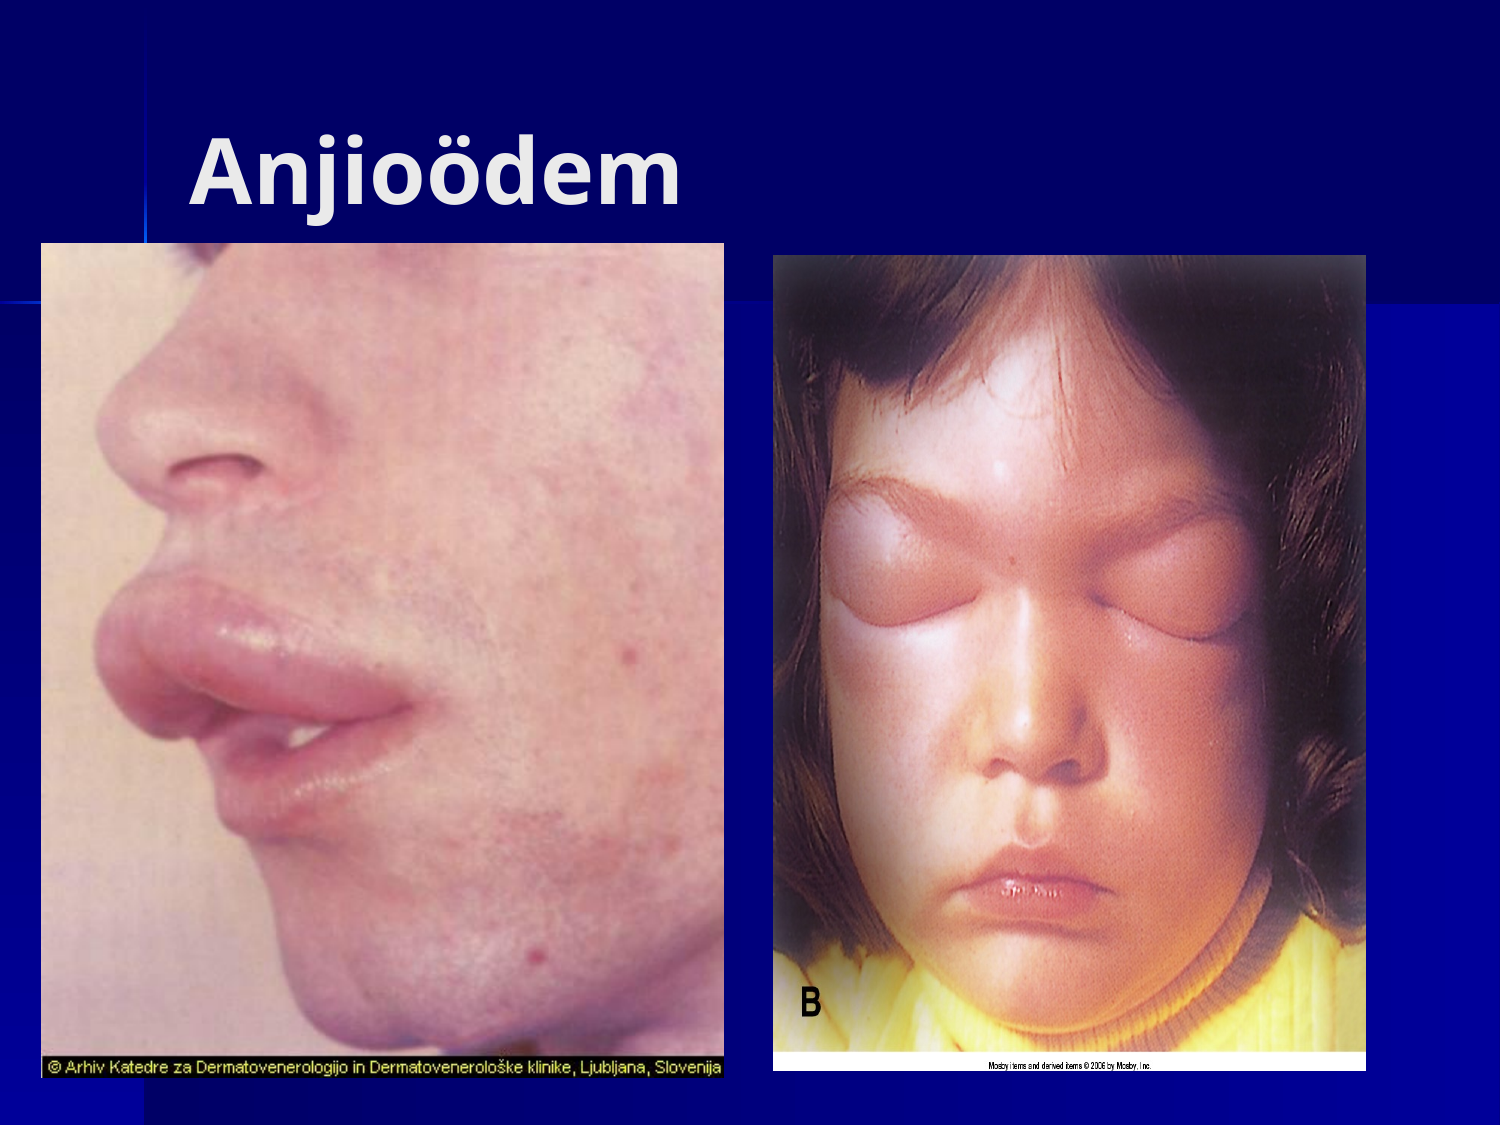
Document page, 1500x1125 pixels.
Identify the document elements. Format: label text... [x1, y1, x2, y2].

picture [40, 243, 725, 1078]
picture [773, 255, 1366, 1071]
title Anjioödem [174, 49, 1413, 286]
